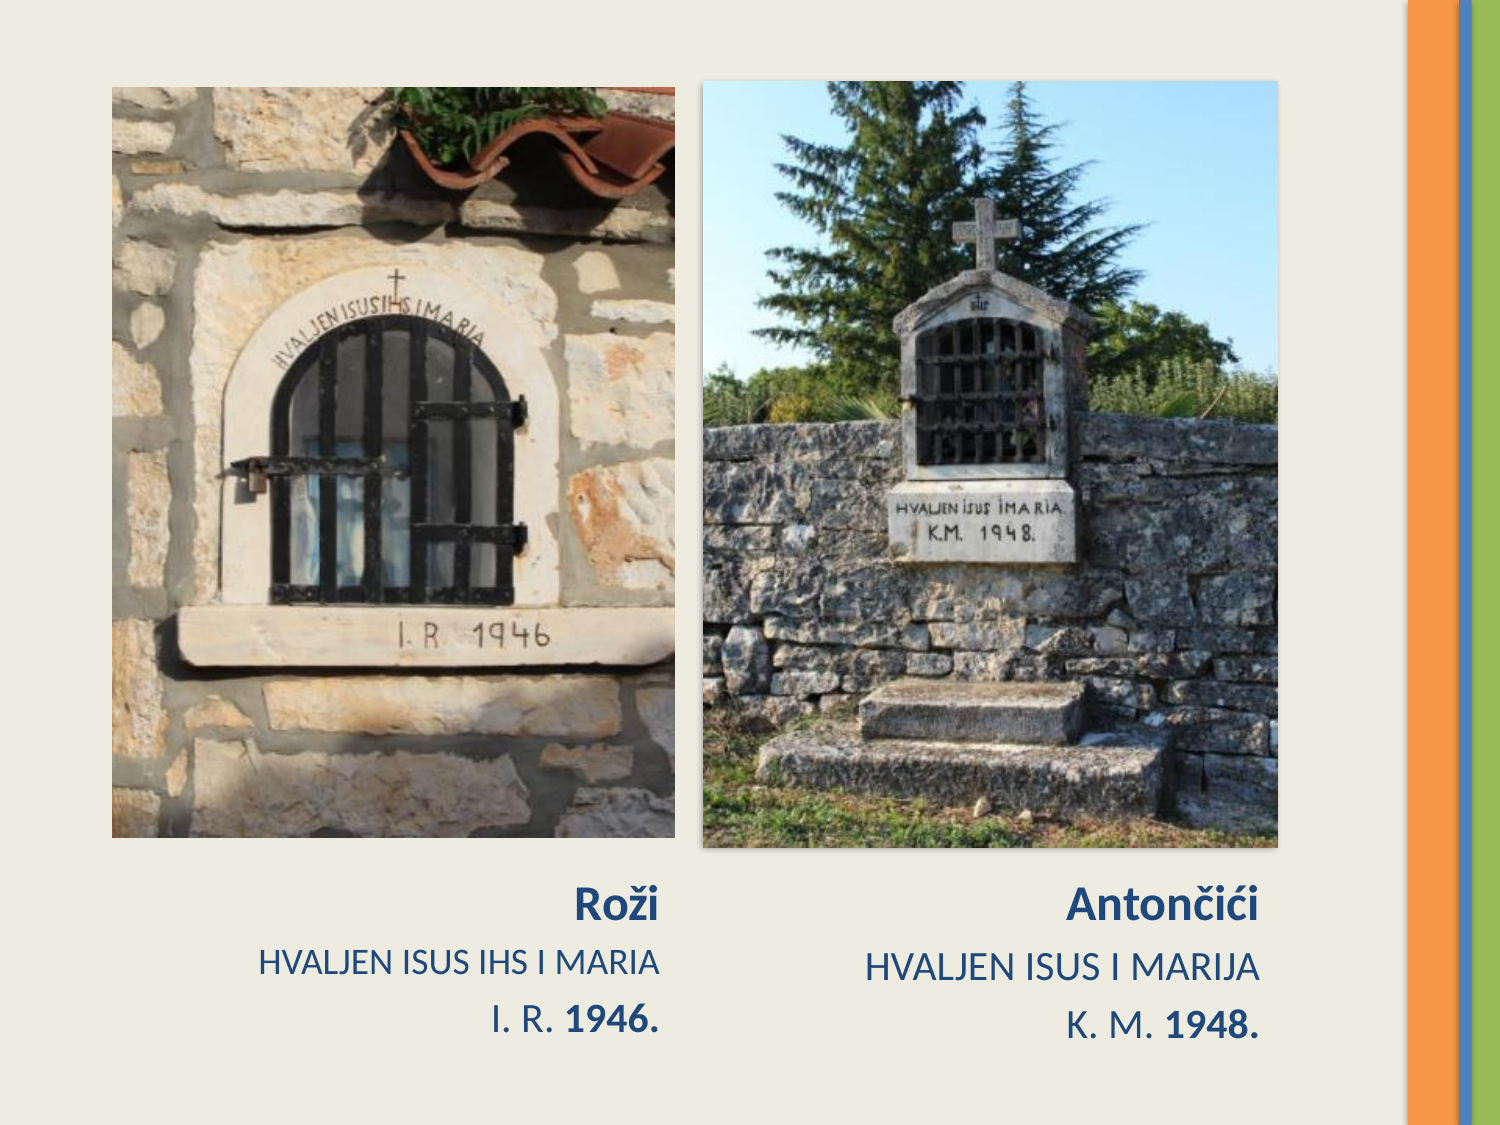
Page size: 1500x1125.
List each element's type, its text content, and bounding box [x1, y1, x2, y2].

picture [112, 87, 676, 838]
picture [702, 81, 1278, 848]
list Roži HVALJEN ISUS IHS I MARIA I. R. 1946. [112, 862, 675, 1063]
list Antončići HVALJEN ISUS I MARIJA K. M. 1948. [712, 862, 1275, 1063]
